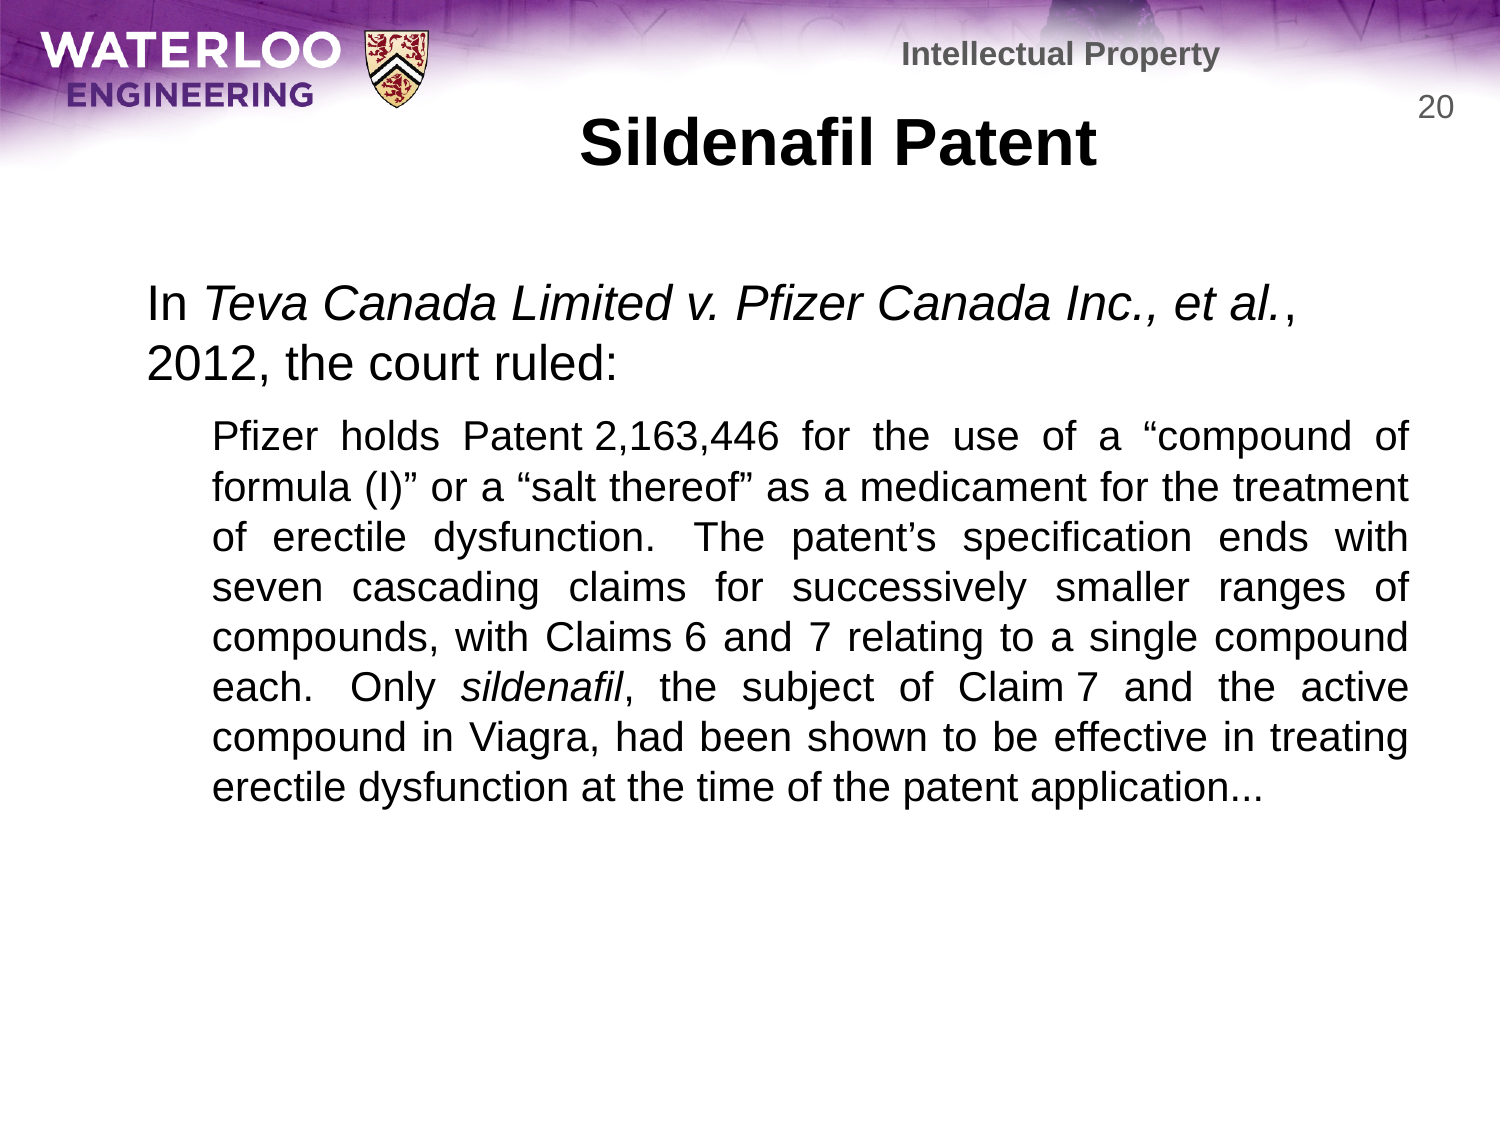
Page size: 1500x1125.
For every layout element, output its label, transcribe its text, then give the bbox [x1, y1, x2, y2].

slide_number 20 [1340, 73, 1470, 134]
list In Teva Canada Limited v. Pfizer Canada Inc., et al., 2012, the court ruled: Pfizer holds Patent 2,163,446 for the use of a “compound of formula (I)” or a “salt thereof” as a medicament for the treatment of erectile dysfunction. The patent’s specification ends with seven cascading claims for successively smaller ranges of compounds, with Claims 6 and 7 relating to a single compound each. Only sildenafil, the subject of Claim 7 and the active compound in Viagra, had been shown to be effective in treating erectile dysfunction at the time of the patent application... [74, 262, 1426, 1020]
footer Intellectual Property [535, 24, 1236, 68]
title Sildenafil Patent [252, 44, 1426, 233]
picture [0, 0, 1500, 1125]
